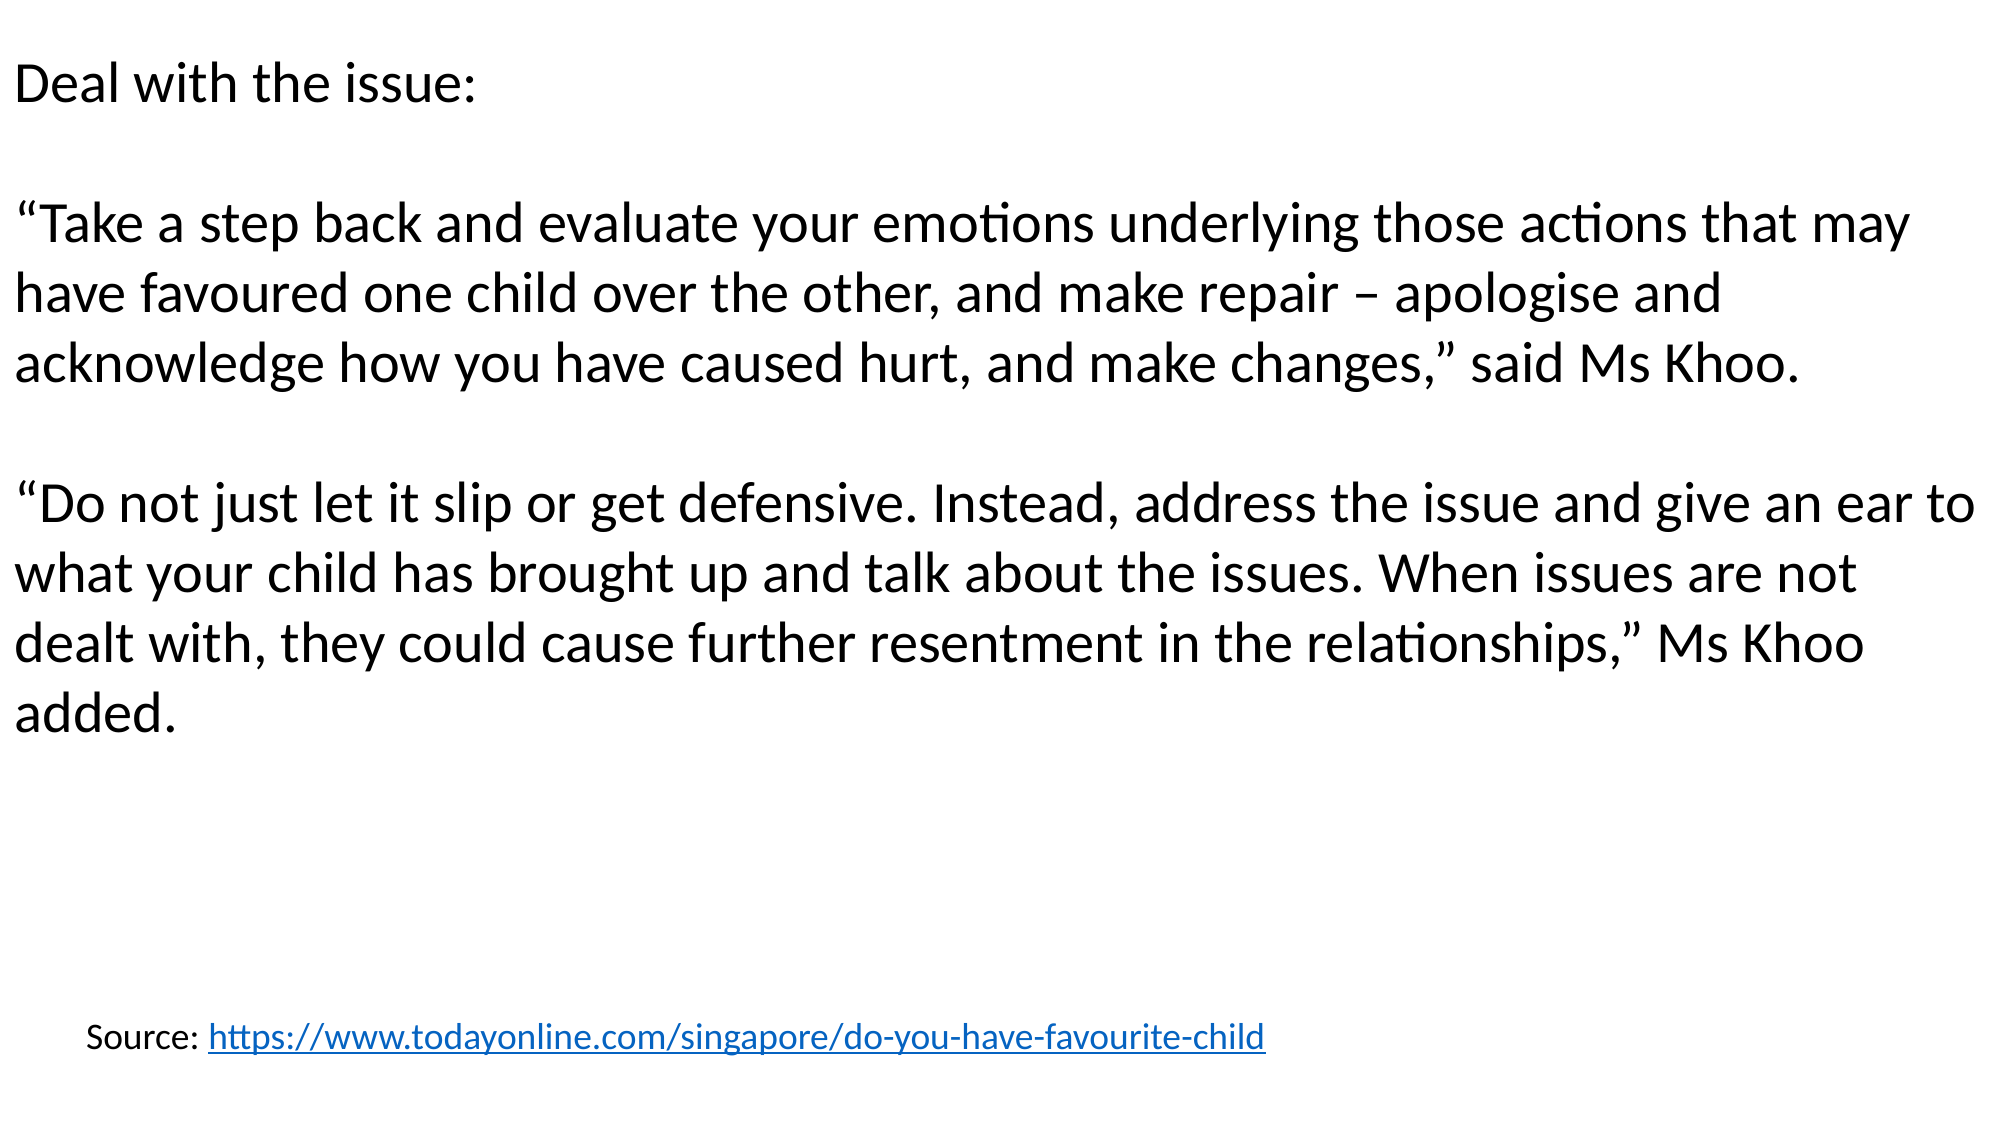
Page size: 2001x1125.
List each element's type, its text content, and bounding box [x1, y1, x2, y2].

text_box Deal with the issue: “Take a step back and evaluate your emotions underlying those actions that may have favoured one child over the other, and make repair – apologise and acknowledge how you have caused hurt, and make changes,” said Ms Khoo. “Do not just let it slip or get defensive. Instead, address the issue and give an ear to what your child has brought up and talk about the issues. When issues are not dealt with, they could cause further resentment in the relationships,” Ms Khoo added. [0, 36, 2000, 842]
text_box Source: https://www.todayonline.com/singapore/do-you-have-favourite-child [71, 1004, 1632, 1064]
